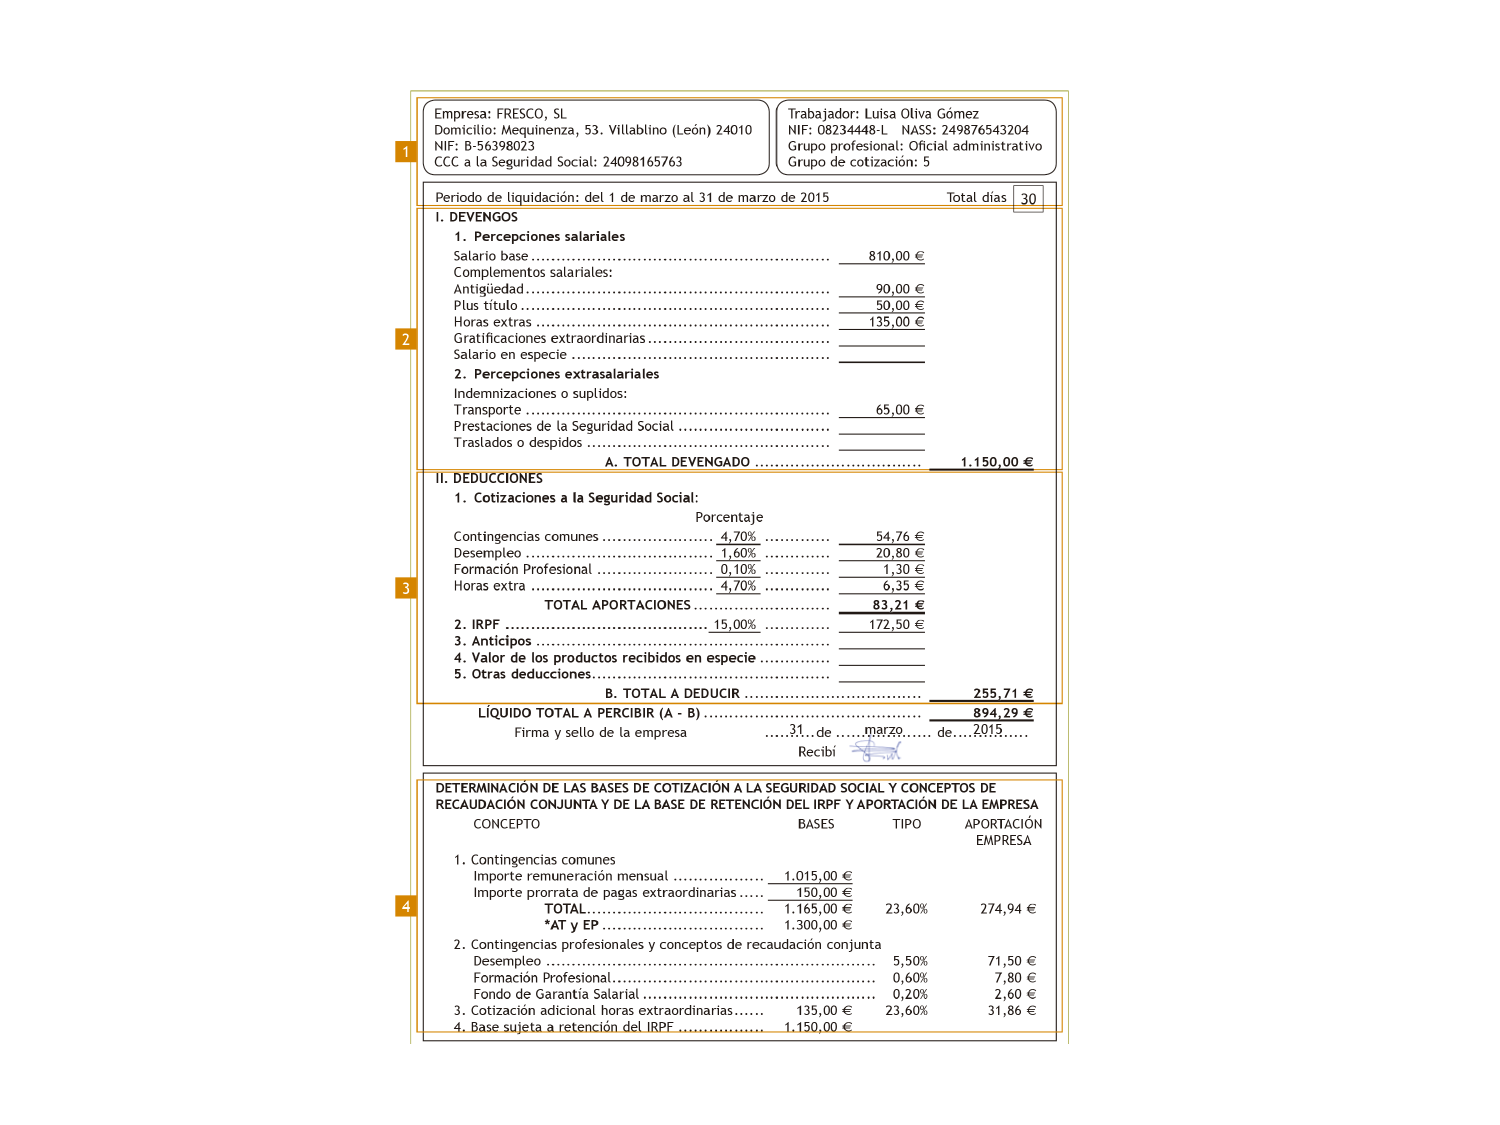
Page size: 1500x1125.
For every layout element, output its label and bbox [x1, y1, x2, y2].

picture [395, 89, 1070, 1044]
